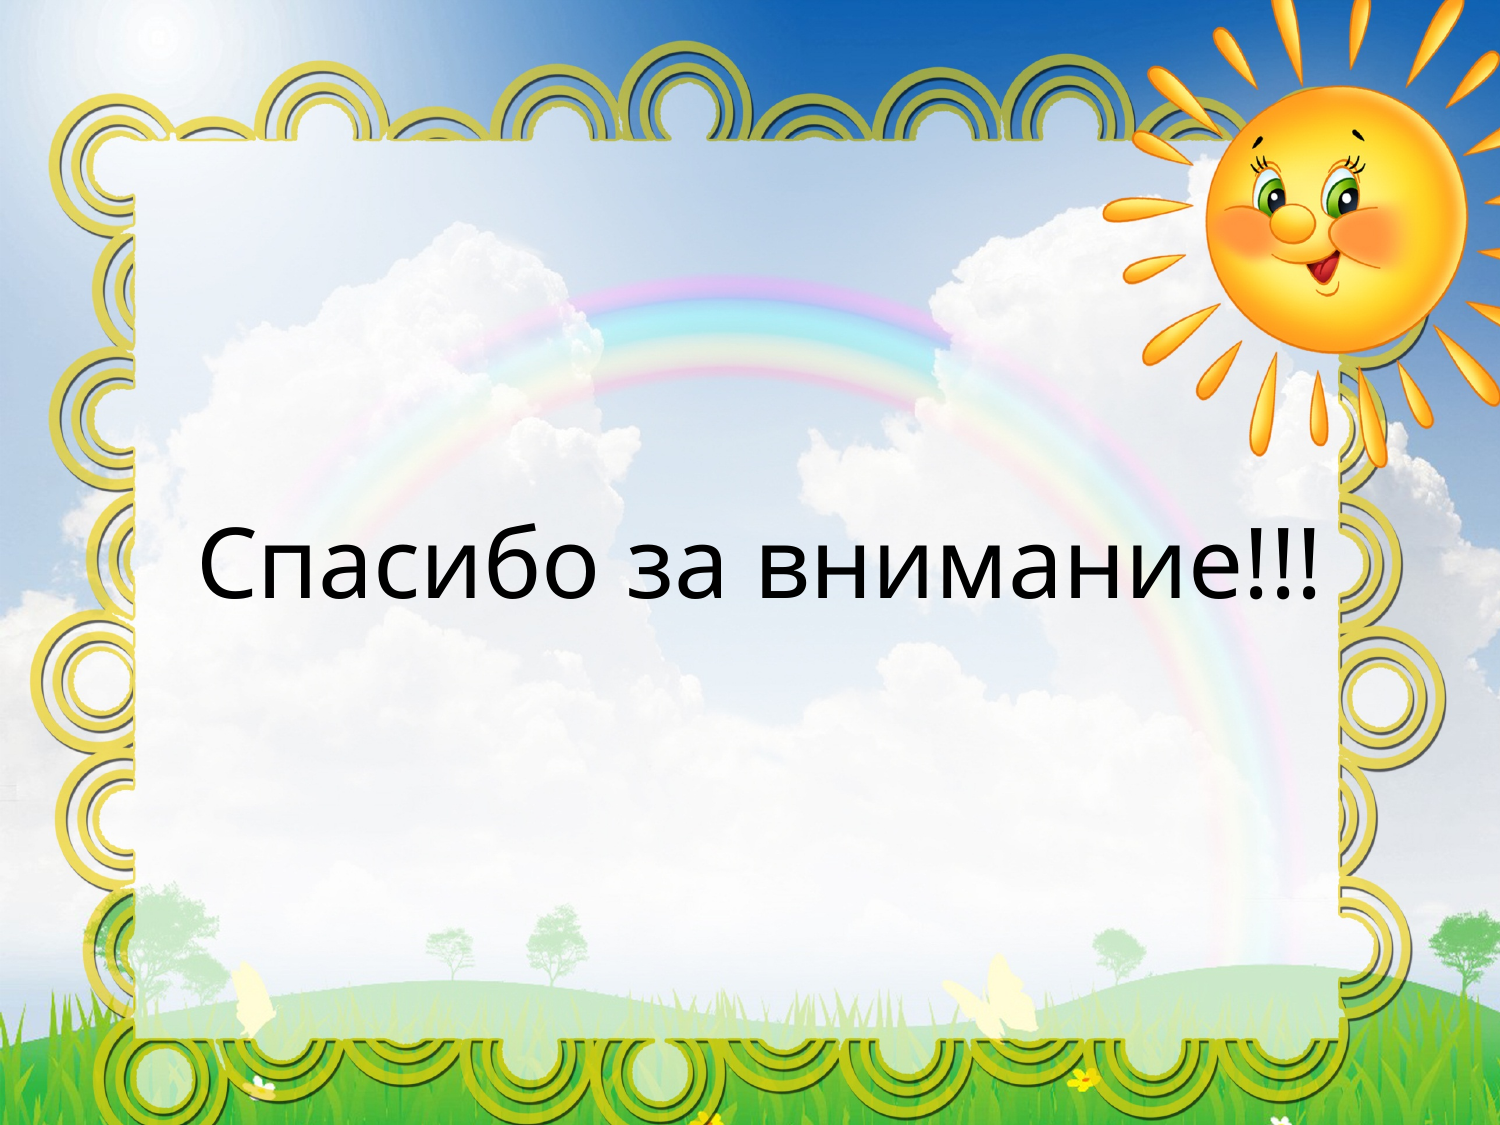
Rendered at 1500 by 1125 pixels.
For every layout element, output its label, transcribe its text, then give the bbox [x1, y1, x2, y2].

title Спасибо за внимание!!! [181, 457, 1348, 676]
picture [0, 0, 1500, 1125]
